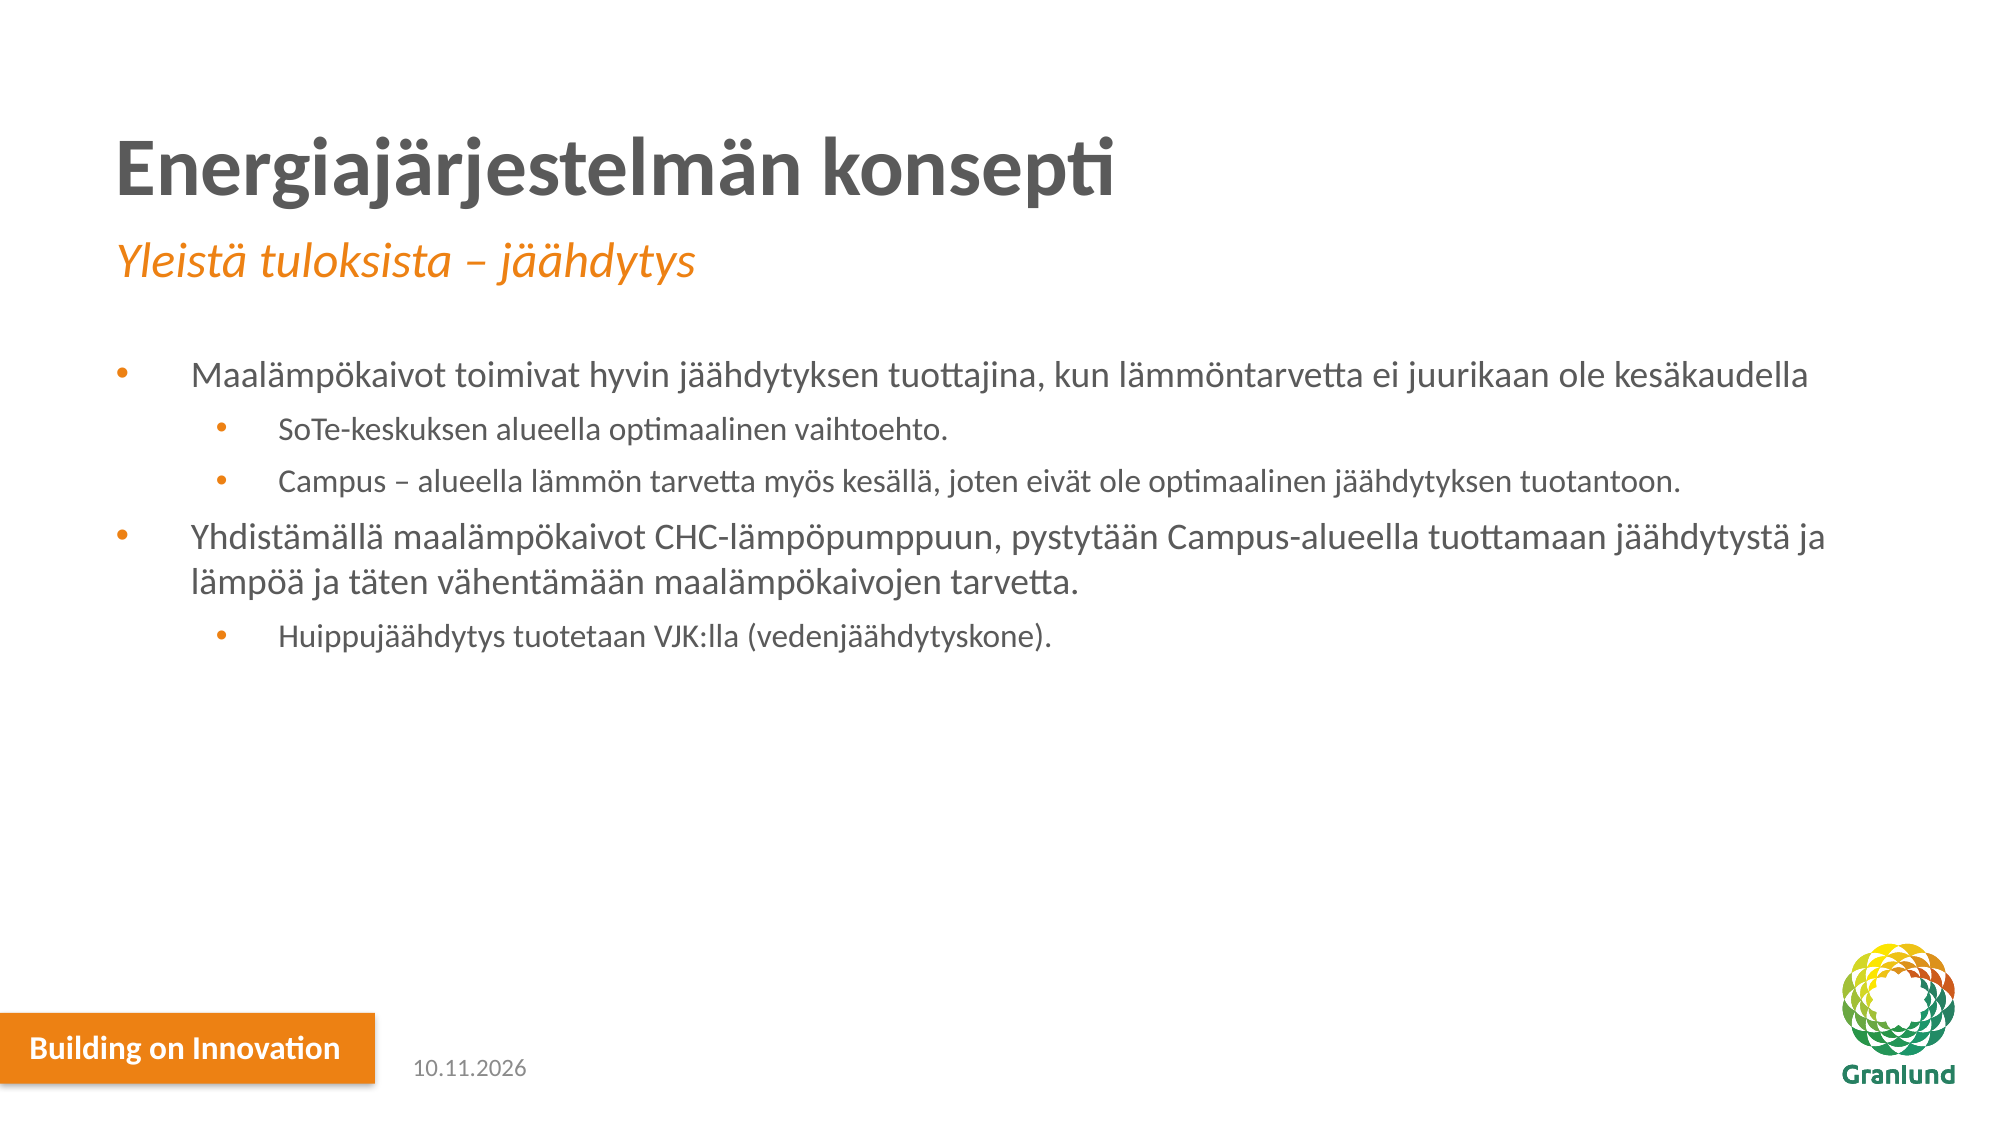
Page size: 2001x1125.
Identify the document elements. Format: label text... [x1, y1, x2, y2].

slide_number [397, 1043, 848, 1091]
list Maalämpökaivot toimivat hyvin jäähdytyksen tuottajina, kun lämmöntarvetta ei juurikaan ole kesäkaudella SoTe-keskuksen alueella optimaalinen vaihtoehto. Campus – alueella lämmön tarvetta myös kesällä, joten eivät ole optimaalinen jäähdytyksen tuotantoon. Yhdistämällä maalämpökaivot CHC-lämpöpumppuun, pystytään Campus-alueella tuottamaan jäähdytystä ja lämpöä ja täten vähentämään maalämpökaivojen tarvetta. Huippujäähdytys tuotetaan VJK:lla (vedenjäähdytyskone). [115, 349, 1893, 998]
title Energiajärjestelmän konsepti [115, 88, 1893, 212]
list Yleistä tuloksista – jäähdytys [115, 227, 1893, 313]
